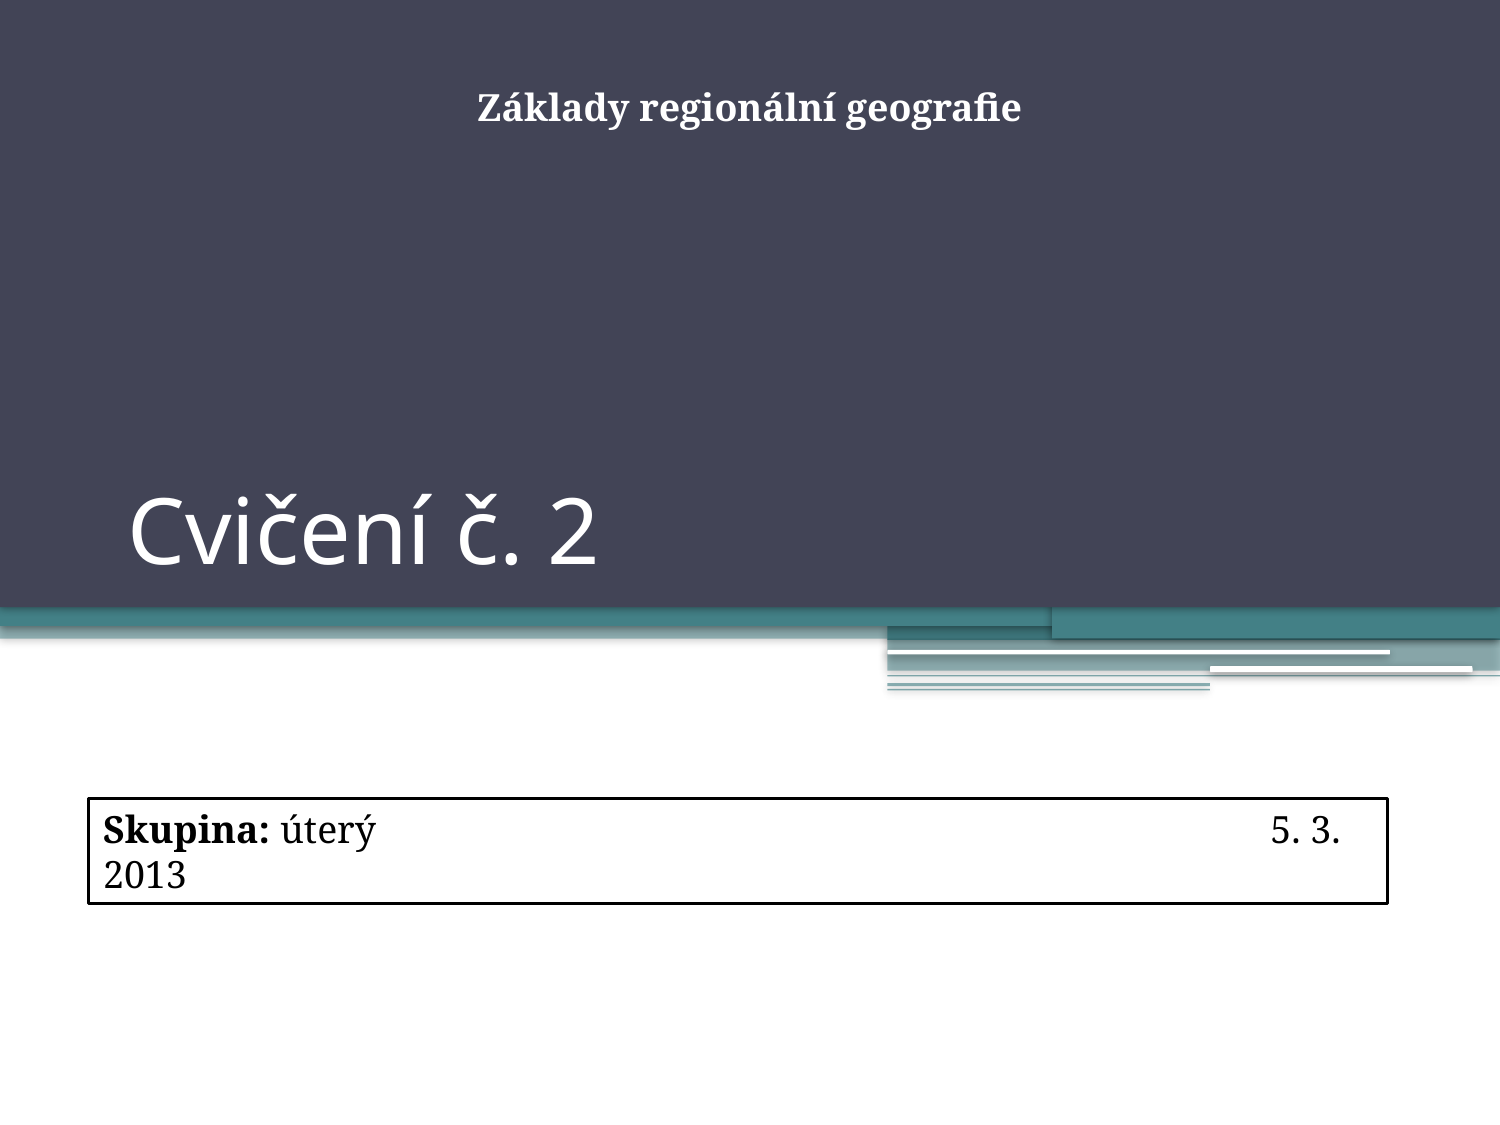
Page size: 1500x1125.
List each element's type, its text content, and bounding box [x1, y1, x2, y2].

title Cvičení č. 2 [112, 408, 1388, 591]
text_box Základy regionální geografie [0, 76, 1500, 137]
text_box Skupina: úterý 5. 3. 2013 [87, 797, 1389, 905]
